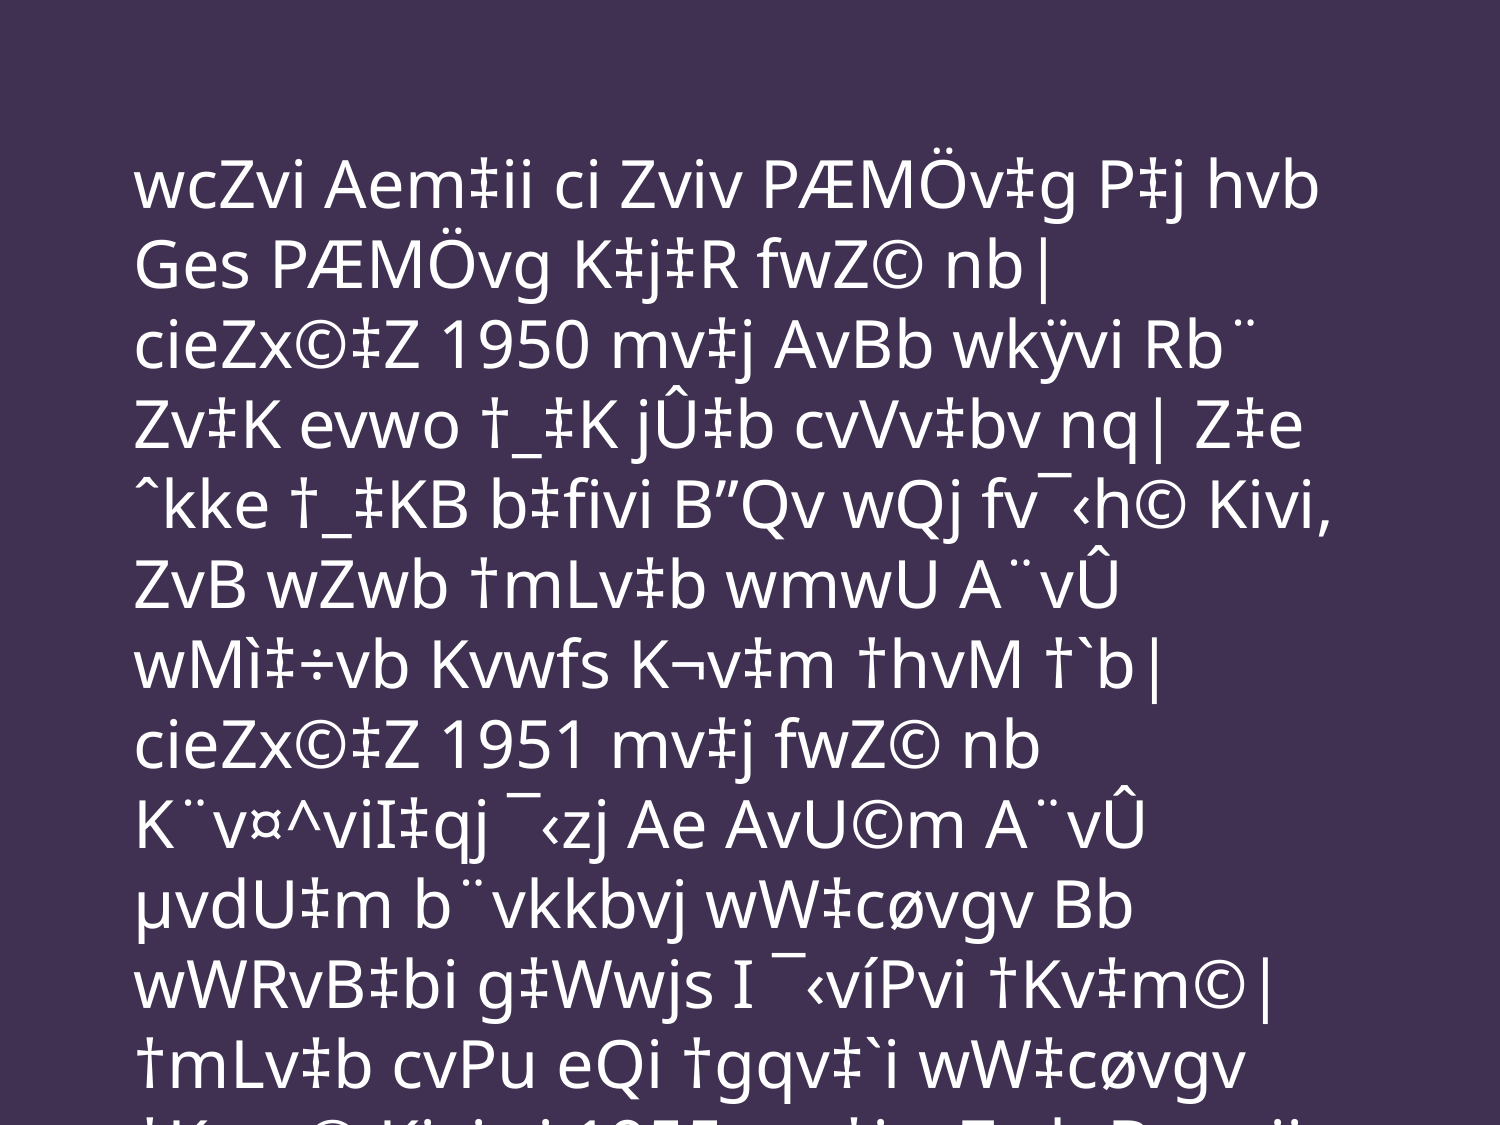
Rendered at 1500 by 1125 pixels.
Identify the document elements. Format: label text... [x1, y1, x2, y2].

subtitle wcZvi Aem‡ii ci Zviv PÆMÖv‡g P‡j hvb Ges PÆMÖvg K‡j‡R fwZ© nb| cieZx©‡Z 1950 mv‡j AvBb wkÿvi Rb¨ Zv‡K evwo †_‡K jÛ‡b cvVv‡bv nq| Z‡e ˆkke †_‡KB b‡fivi B”Qv wQj fv¯‹h© Kivi, ZvB wZwb †mLv‡b wmwU A¨vÛ wMì‡÷vb Kvwfs K¬v‡m †hvM †`b| cieZx©‡Z 1951 mv‡j fwZ© nb K¨v¤^viI‡qj ¯‹zj Ae AvU©m A¨vÛ µvdU‡m b¨vkkbvj wW‡cøvgv Bb wWRvB‡bi g‡Wwjs I ¯‹víPvi †Kv‡m©| †mLv‡b cvPu eQi †gqv‡`i wW‡cøvgv †Kvm© Kivi ci 1955 mv‡j wZwb Bzvwji †d¬v‡iÝ I †fwb‡m fv¯‹h© wel‡q wkÿv MÖnY ïi K‡ib| [118, 134, 1382, 991]
